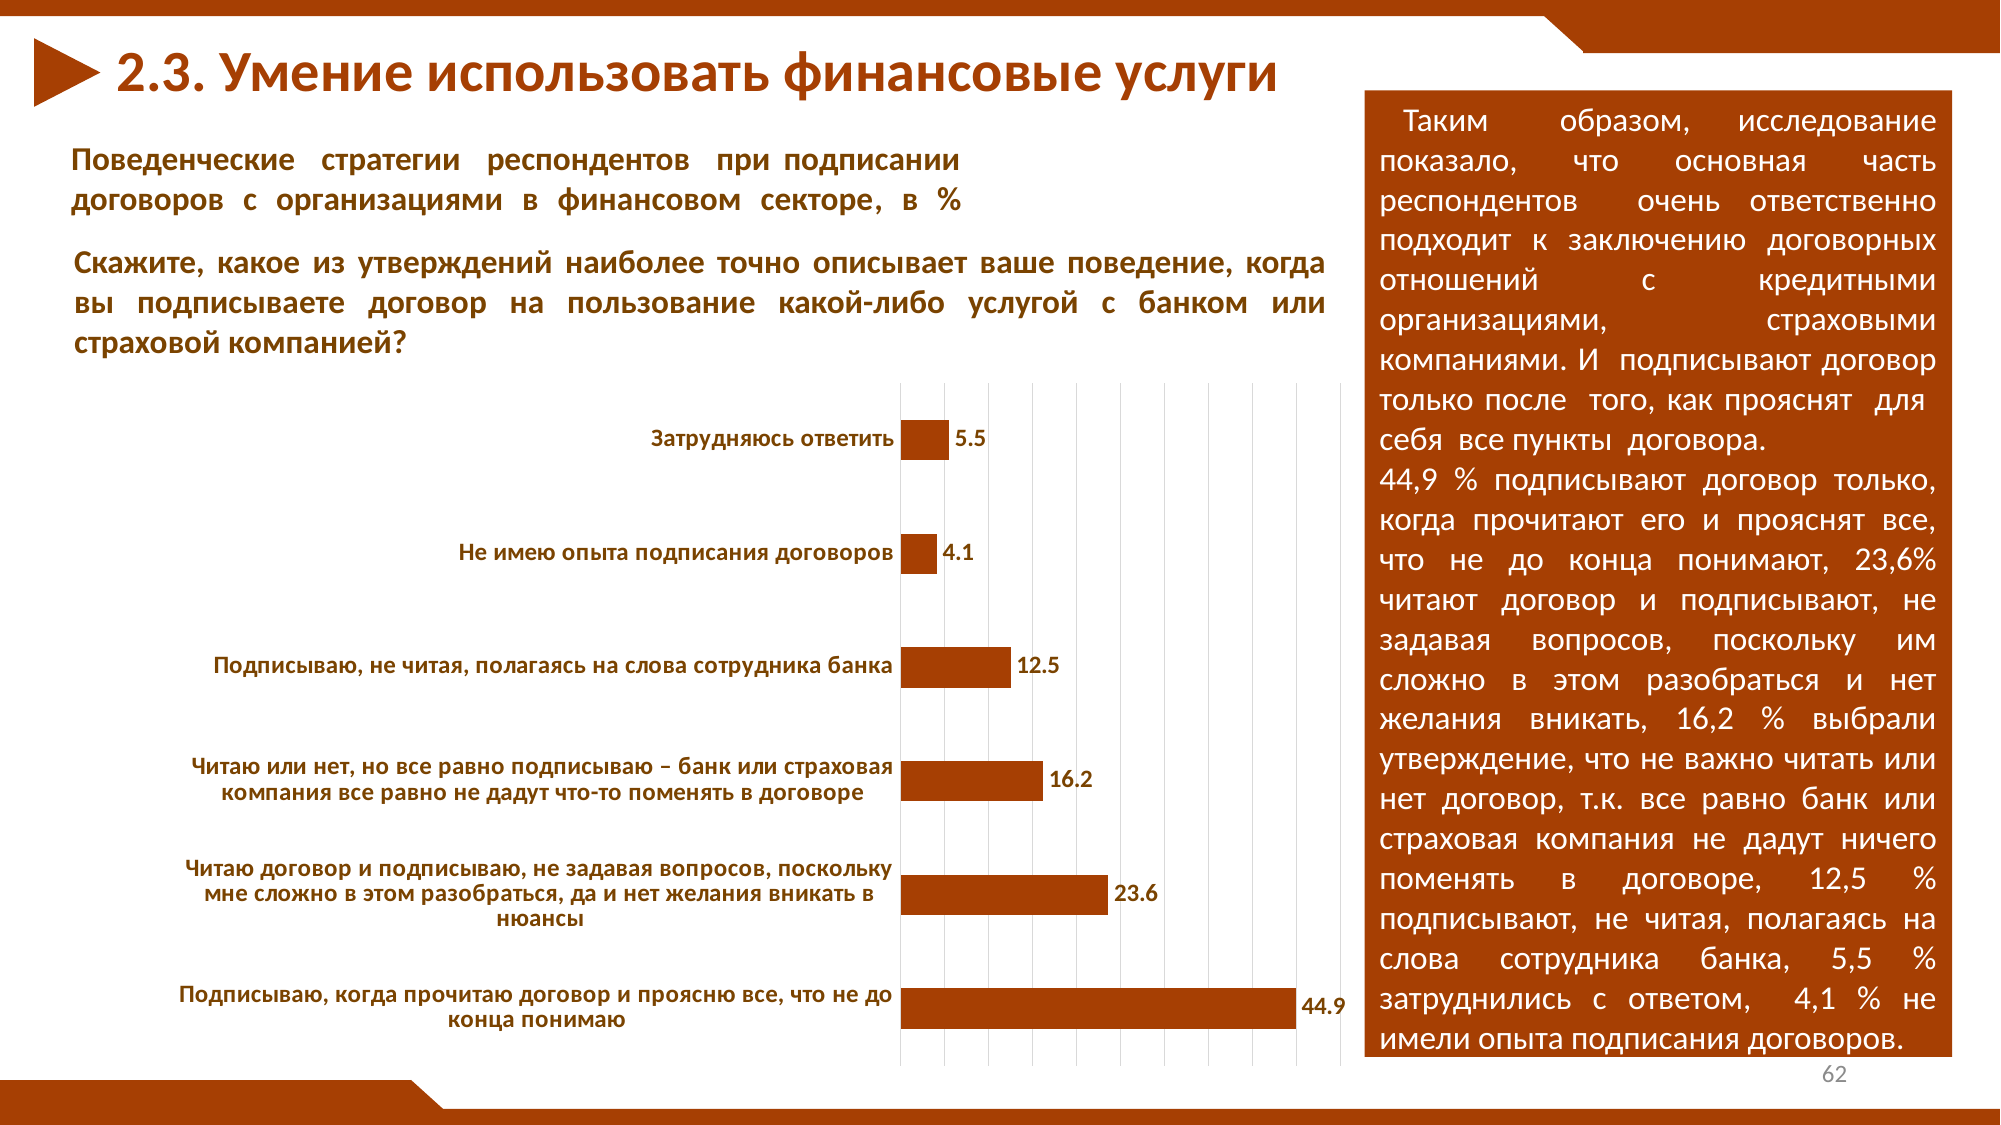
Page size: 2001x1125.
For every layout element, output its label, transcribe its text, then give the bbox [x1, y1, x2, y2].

slide_number 62 [1412, 1058, 1863, 1103]
text_box 2.3. Умение использовать финансовые услуги [101, 17, 1728, 129]
text_box [32, 36, 101, 109]
text_box Таким образом, исследование показало, что основная часть респондентов очень ответственно подходит к заключению договорных отношений с кредитными организациями, страховыми компаниями. И подписывают договор только после того, как прояснят для себя все пункты договора. 44,9 % подписывают договор только, когда прочитают его и прояснят все, что не до конца понимают, 23,6% читают договор и подписывают, не задавая вопросов, поскольку им сложно в этом разобраться и нет желания вникать, 16,2 % выбрали утверждение, что не важно читать или нет договор, т.к. все равно банк или страховая компания не дадут ничего поменять в договоре, 12,5 % подписывают, не читая, полагаясь на слова сотрудника банка, 5,5 % затруднились с ответом, 4,1 % не имели опыта подписания договоров. [1364, 89, 1953, 1058]
chart [161, 369, 1365, 1080]
text_box Скажите, какое из утверждений наиболее точно описывает ваше поведение, когда вы подписываете договор на пользование какой-либо услугой с банком или страховой компанией? [59, 232, 1343, 368]
text_box Поведенческие стратегии респондентов при подписании договоров с организациями в финансовом секторе, в % [56, 129, 977, 265]
